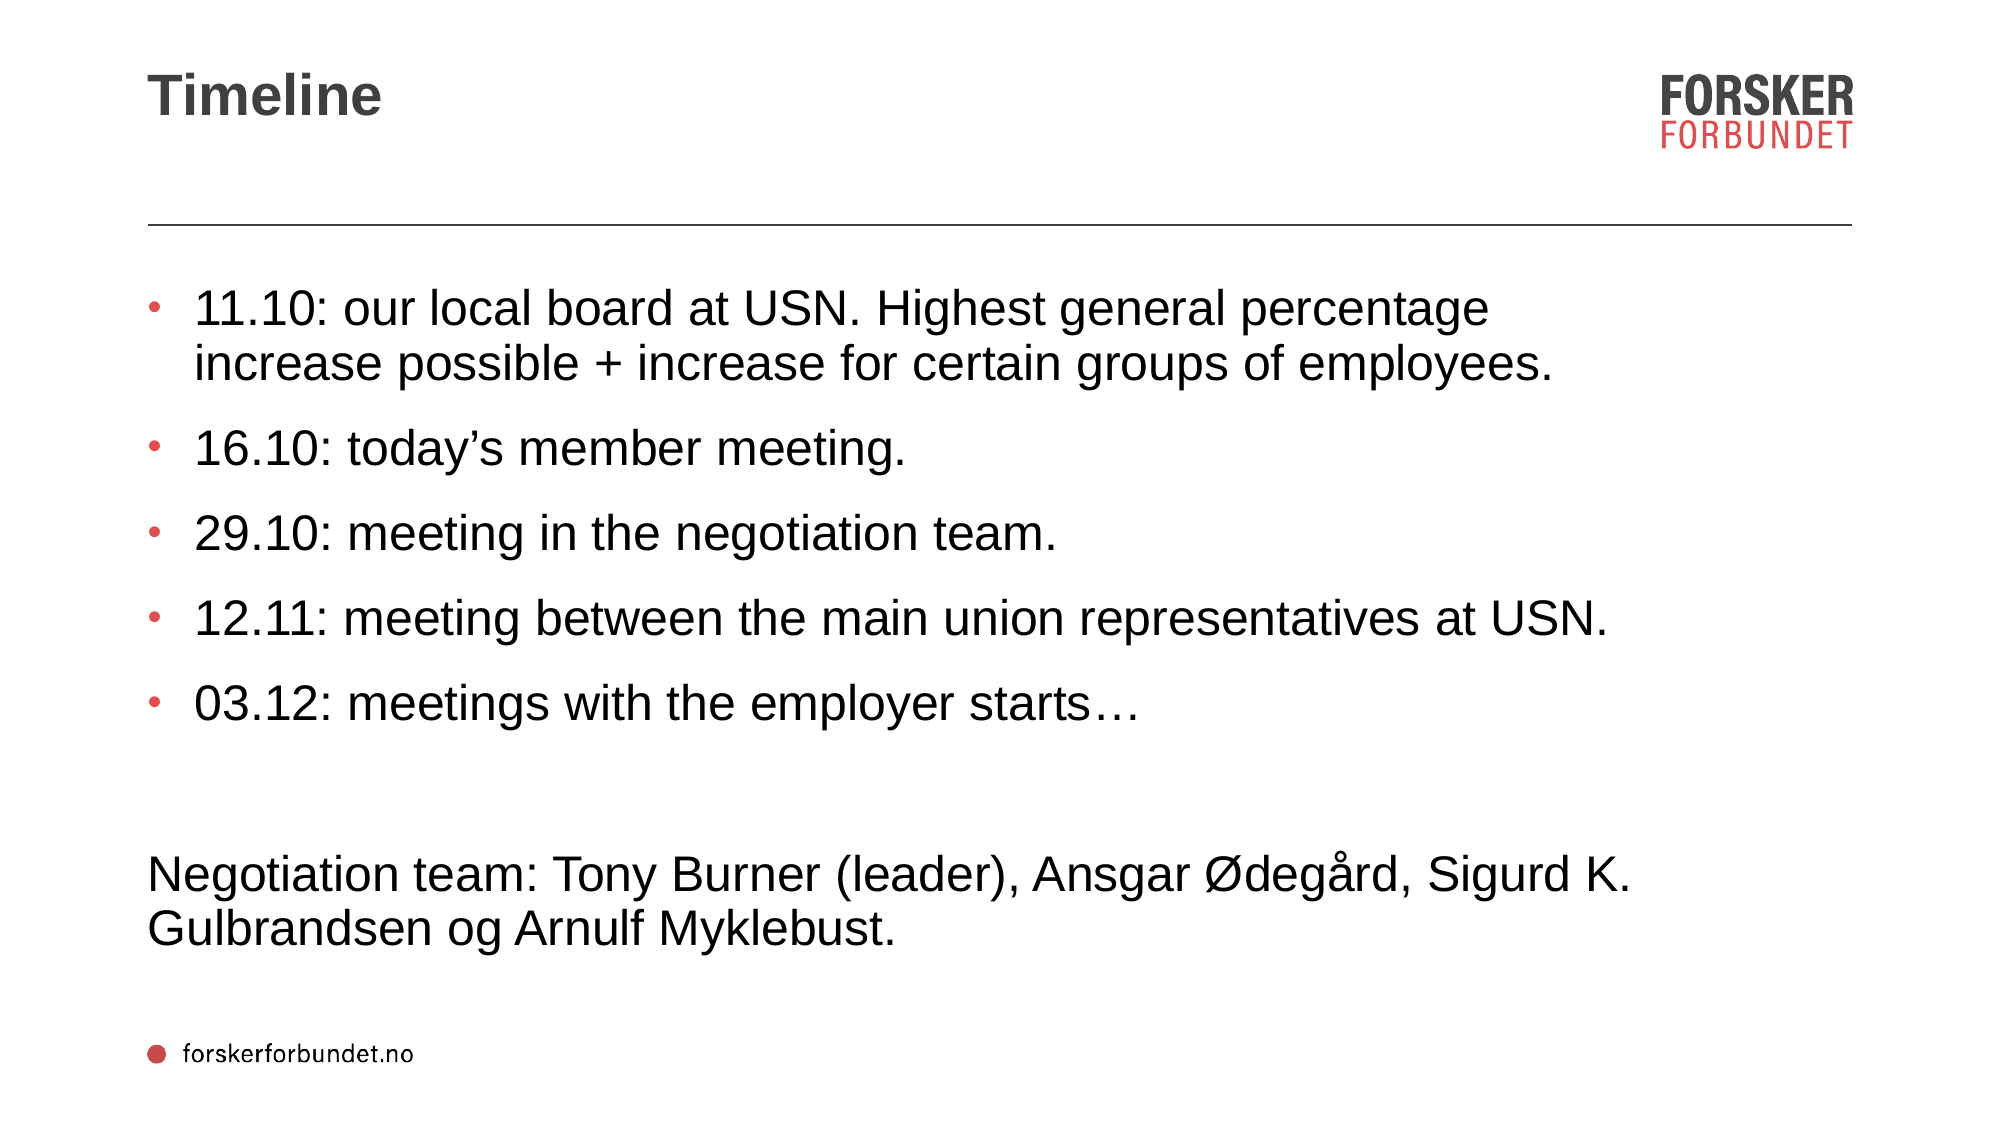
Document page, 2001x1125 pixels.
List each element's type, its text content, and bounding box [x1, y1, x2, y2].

list 11.10: our local board at USN. Highest general percentage increase possible + increase for certain groups of employees. 16.10: today’s member meeting. 29.10: meeting in the negotiation team. 12.11: meeting between the main union representatives at USN. 03.12: meetings with the employer starts… Negotiation team: Tony Burner (leader), Ansgar Ødegård, Sigurd K. Gulbrandsen og Arnulf Myklebust. [147, 282, 1663, 997]
title Timeline [147, 65, 1640, 213]
picture [147, 1043, 413, 1064]
picture [1662, 74, 1853, 149]
